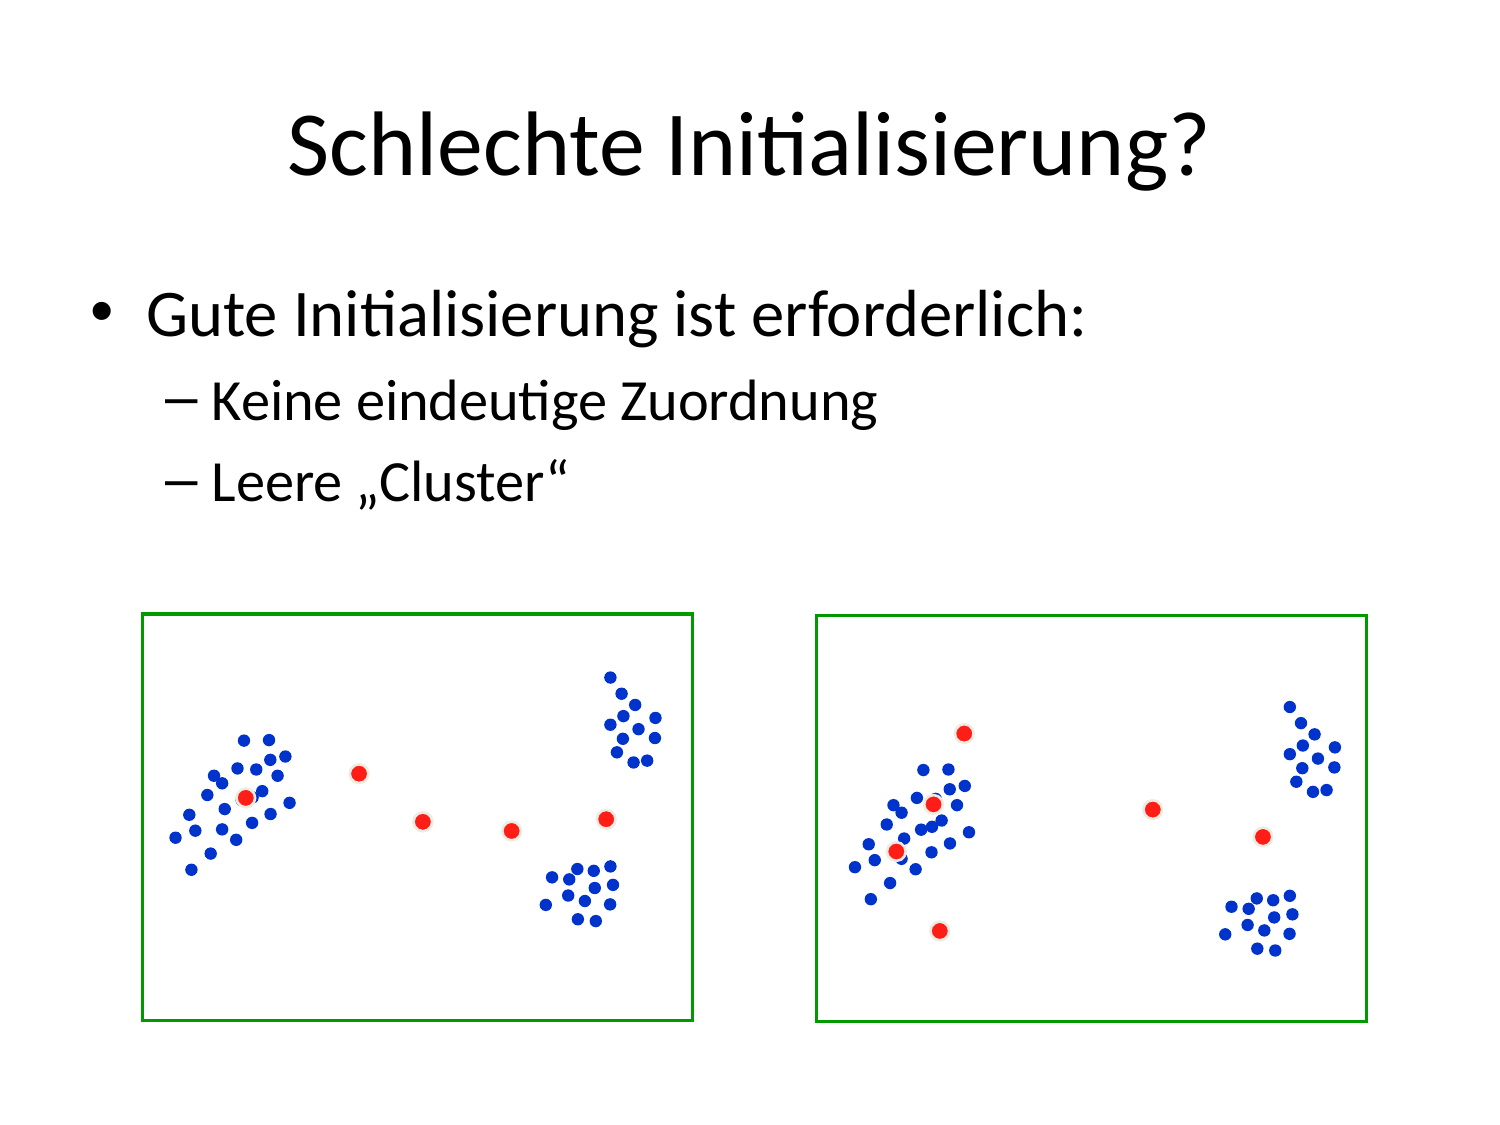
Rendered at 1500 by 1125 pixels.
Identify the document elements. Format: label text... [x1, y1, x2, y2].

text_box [930, 723, 1163, 793]
title Schlechte Initialisierung? [75, 45, 1425, 233]
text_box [930, 870, 1163, 941]
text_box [886, 794, 1273, 862]
list Gute Initialisierung ist erforderlich: Keine eindeutige Zuordnung Leere „Cluster“ [75, 262, 1425, 1005]
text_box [169, 734, 296, 876]
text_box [349, 764, 522, 786]
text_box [816, 615, 1368, 1022]
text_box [236, 788, 616, 832]
text_box [142, 614, 693, 1021]
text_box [604, 671, 662, 769]
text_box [540, 860, 619, 927]
